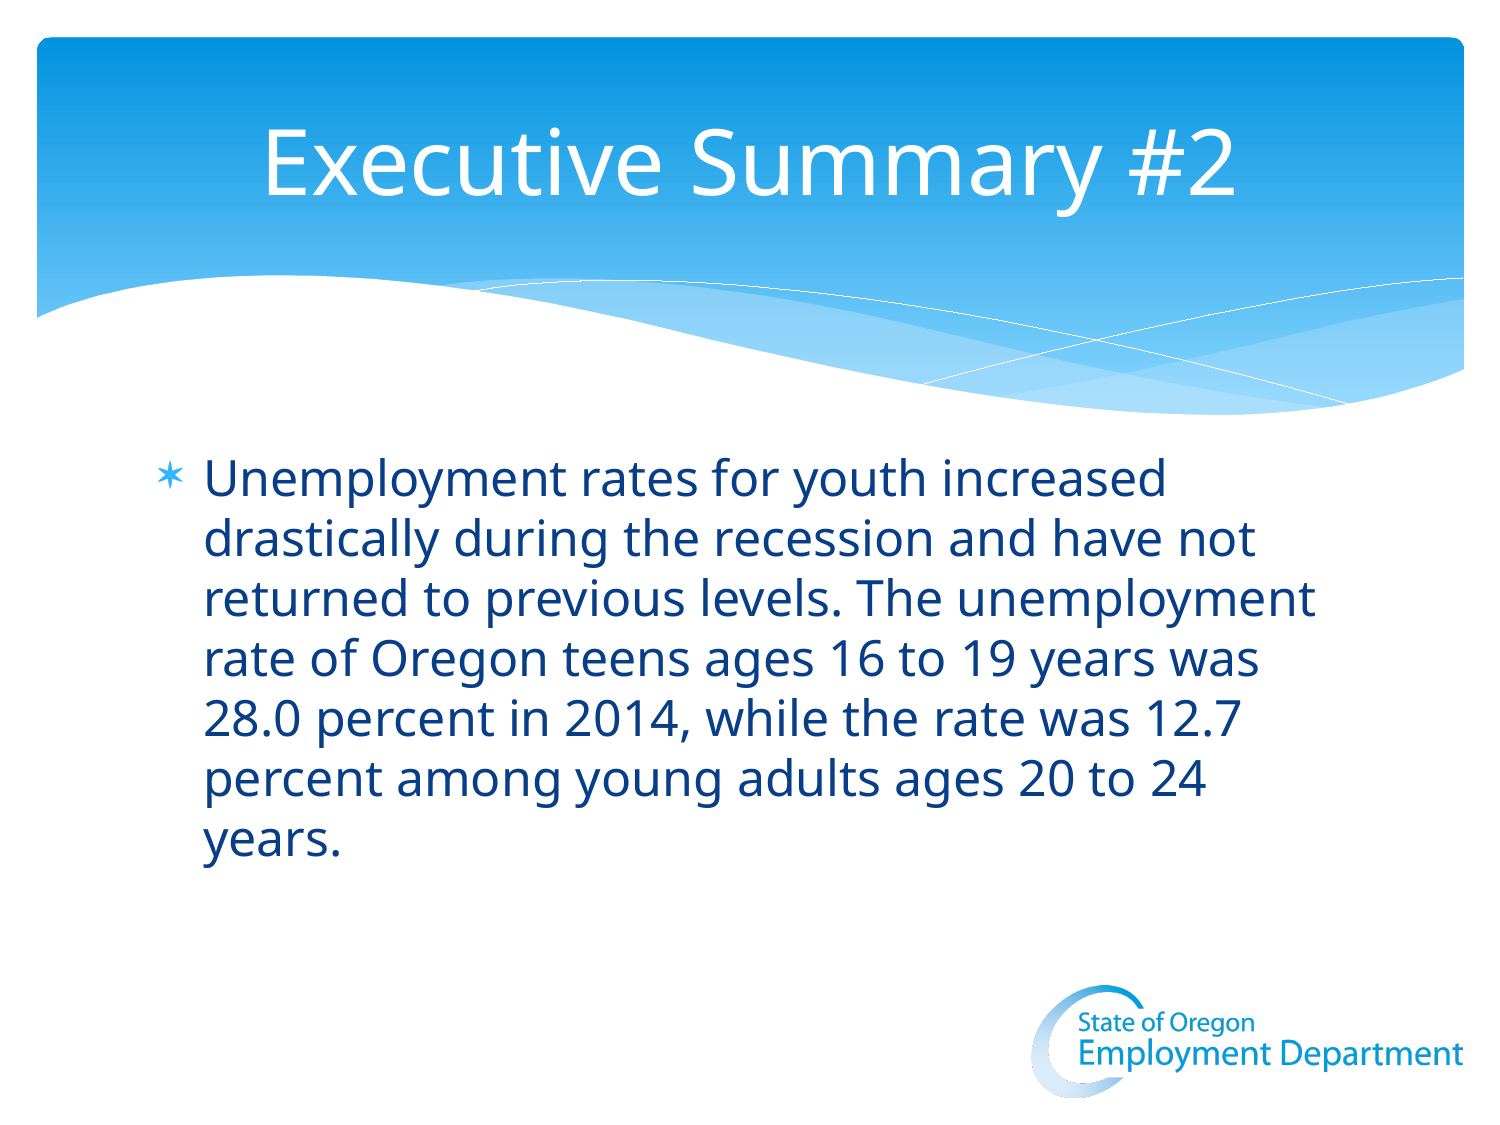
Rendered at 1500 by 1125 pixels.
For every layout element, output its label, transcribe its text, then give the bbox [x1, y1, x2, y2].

picture [1459, 1051, 1463, 1062]
title Executive Summary #2 [75, 55, 1425, 261]
list Unemployment rates for youth increased drastically during the recession and have not returned to previous levels. The unemployment rate of Oregon teens ages 16 to 19 years was 28.0 percent in 2014, while the rate was 12.7 percent among young adults ages 20 to 24 years. [143, 438, 1359, 958]
picture [1031, 985, 1463, 1098]
